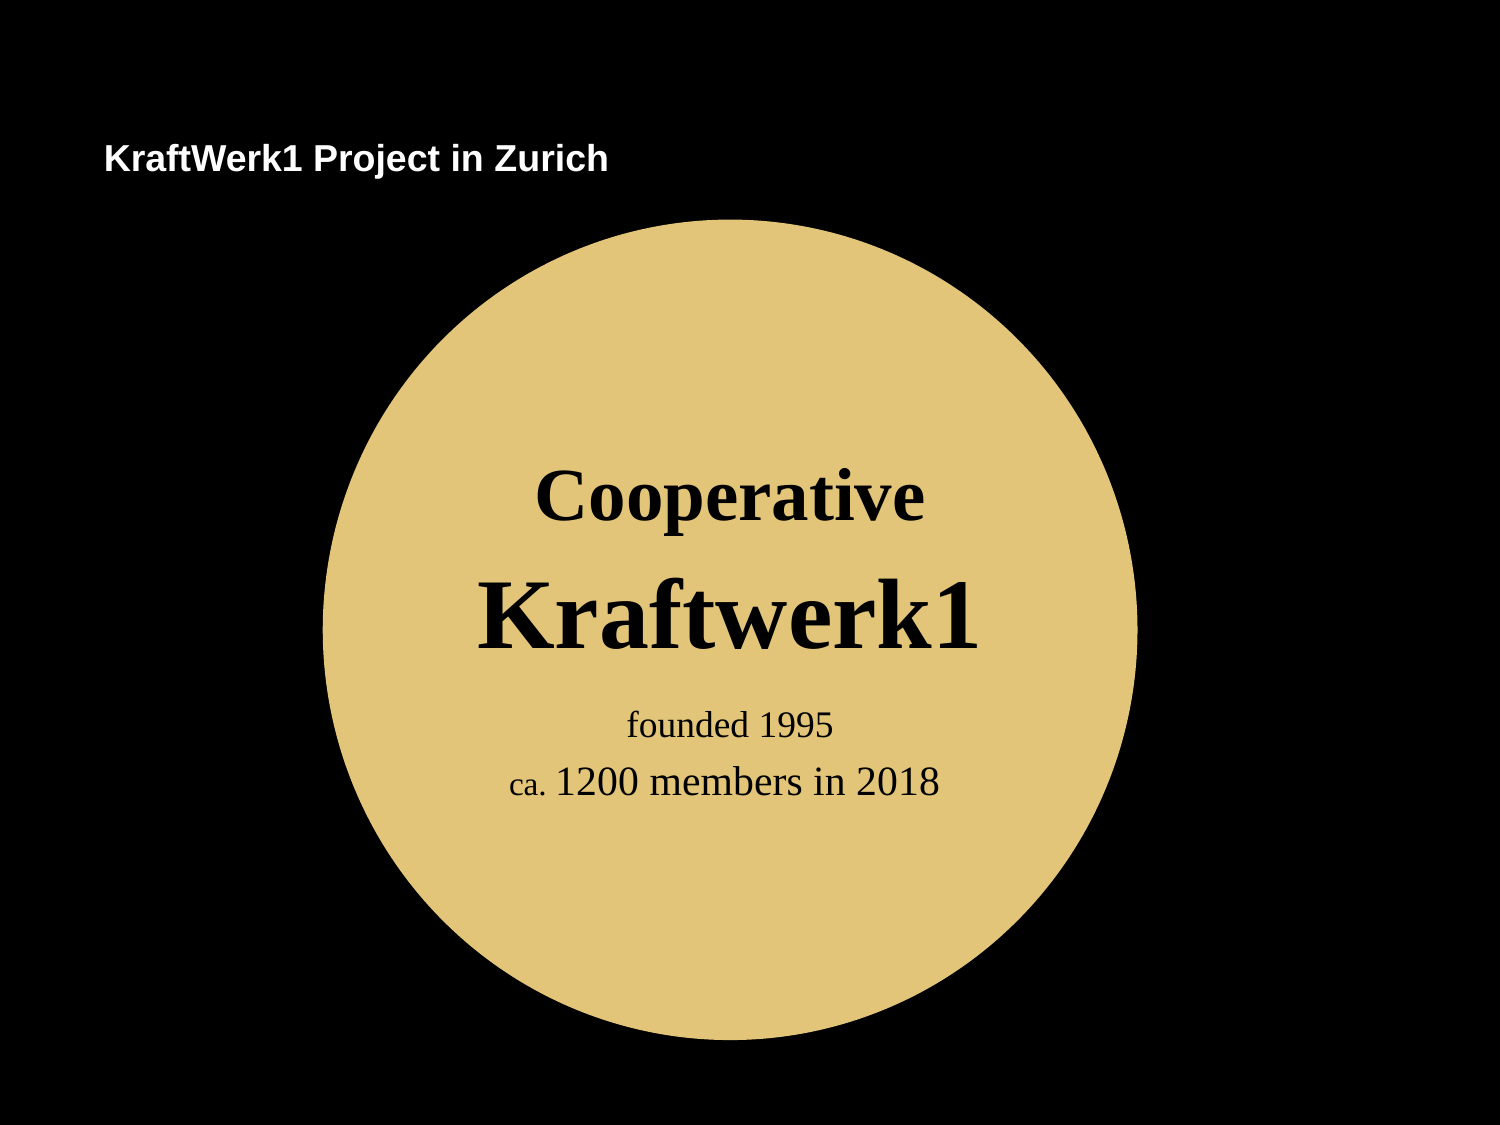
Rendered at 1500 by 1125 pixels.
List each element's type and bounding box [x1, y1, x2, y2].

text_box [0, 149, 1500, 1071]
